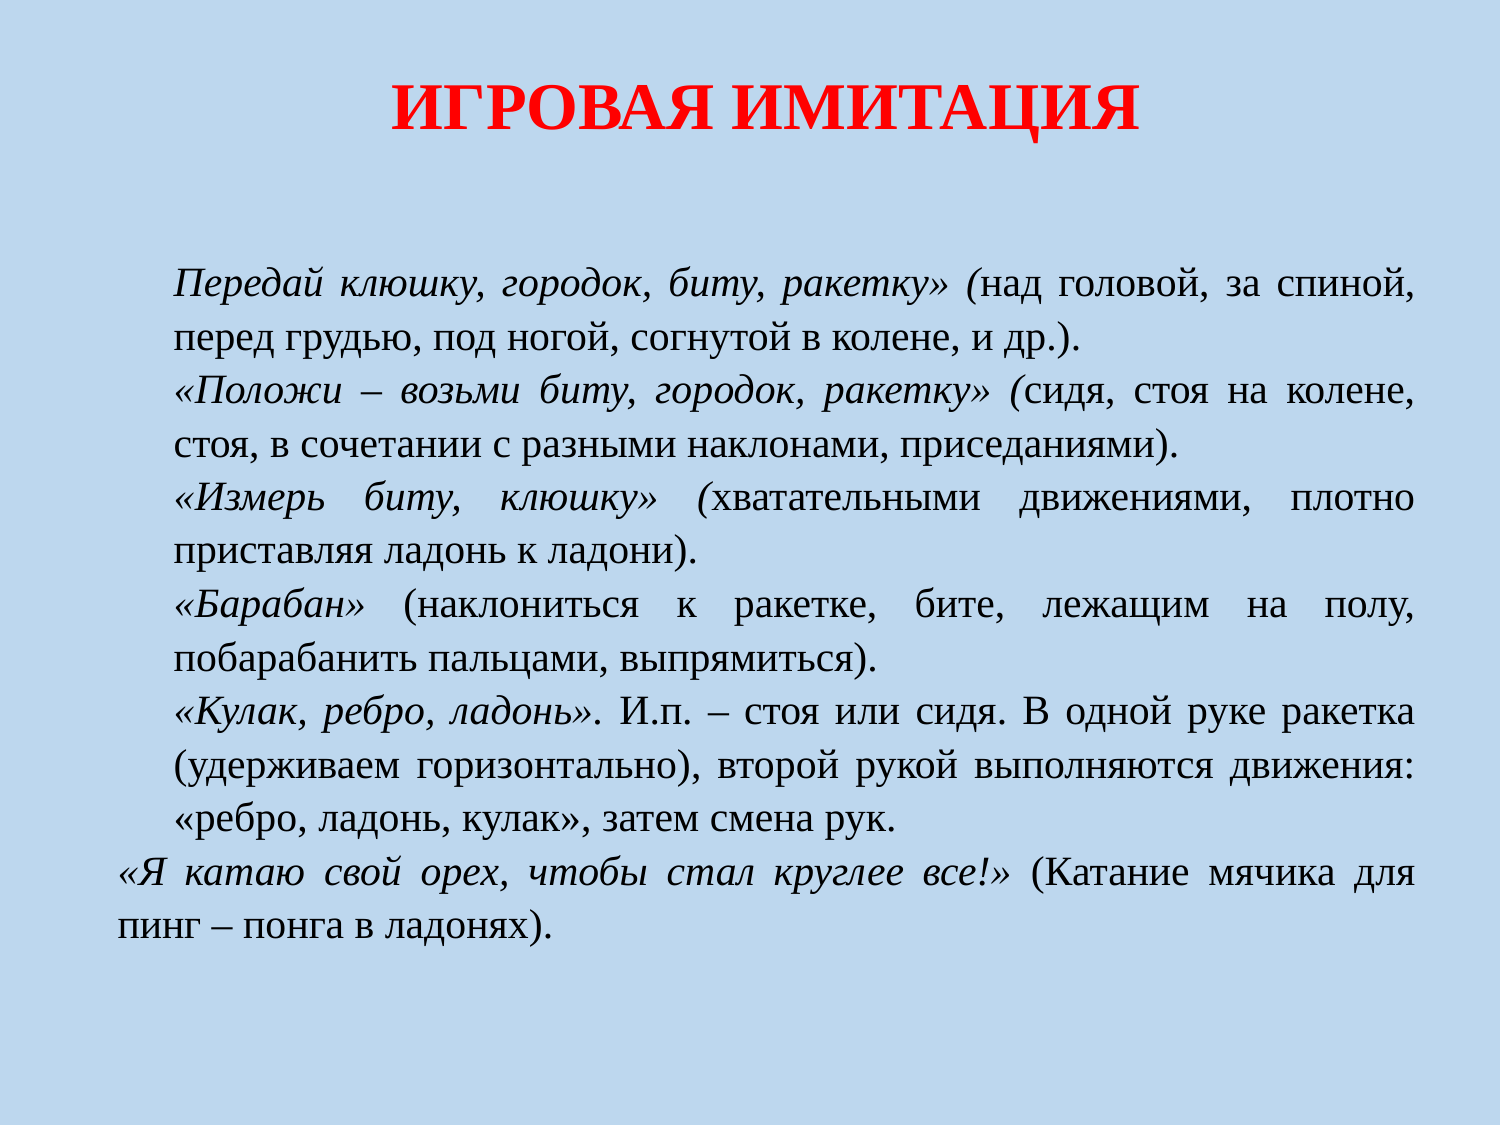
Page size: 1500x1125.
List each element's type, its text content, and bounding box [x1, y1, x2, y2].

text_box ИГРОВАЯ ИМИТАЦИЯ [376, 55, 1156, 151]
text_box Передай клюшку, городок, биту, ракетку» (над головой, за спиной, перед грудью, под ногой, согнутой в колене, и др.). «Положи – возьми биту, городок, ракетку» (сидя, стоя на колене, стоя, в сочетании с разными наклонами, приседаниями). «Измерь биту, клюшку» (хватательными движениями, плотно приставляя ладонь к ладони). «Барабан» (наклониться к ракетке, бите, лежащим на полу, побарабанить пальцами, выпрямиться). «Кулак, ребро, ладонь». И.п. – стоя или сидя. В одной руке ракетка (удерживаем горизонтально), второй рукой выполняются движения: «ребро, ладонь, кулак», затем смена рук. «Я катаю свой орех, чтобы стал круглее все!» (Катание мячика для пинг – понга в ладонях). [102, 243, 1431, 955]
